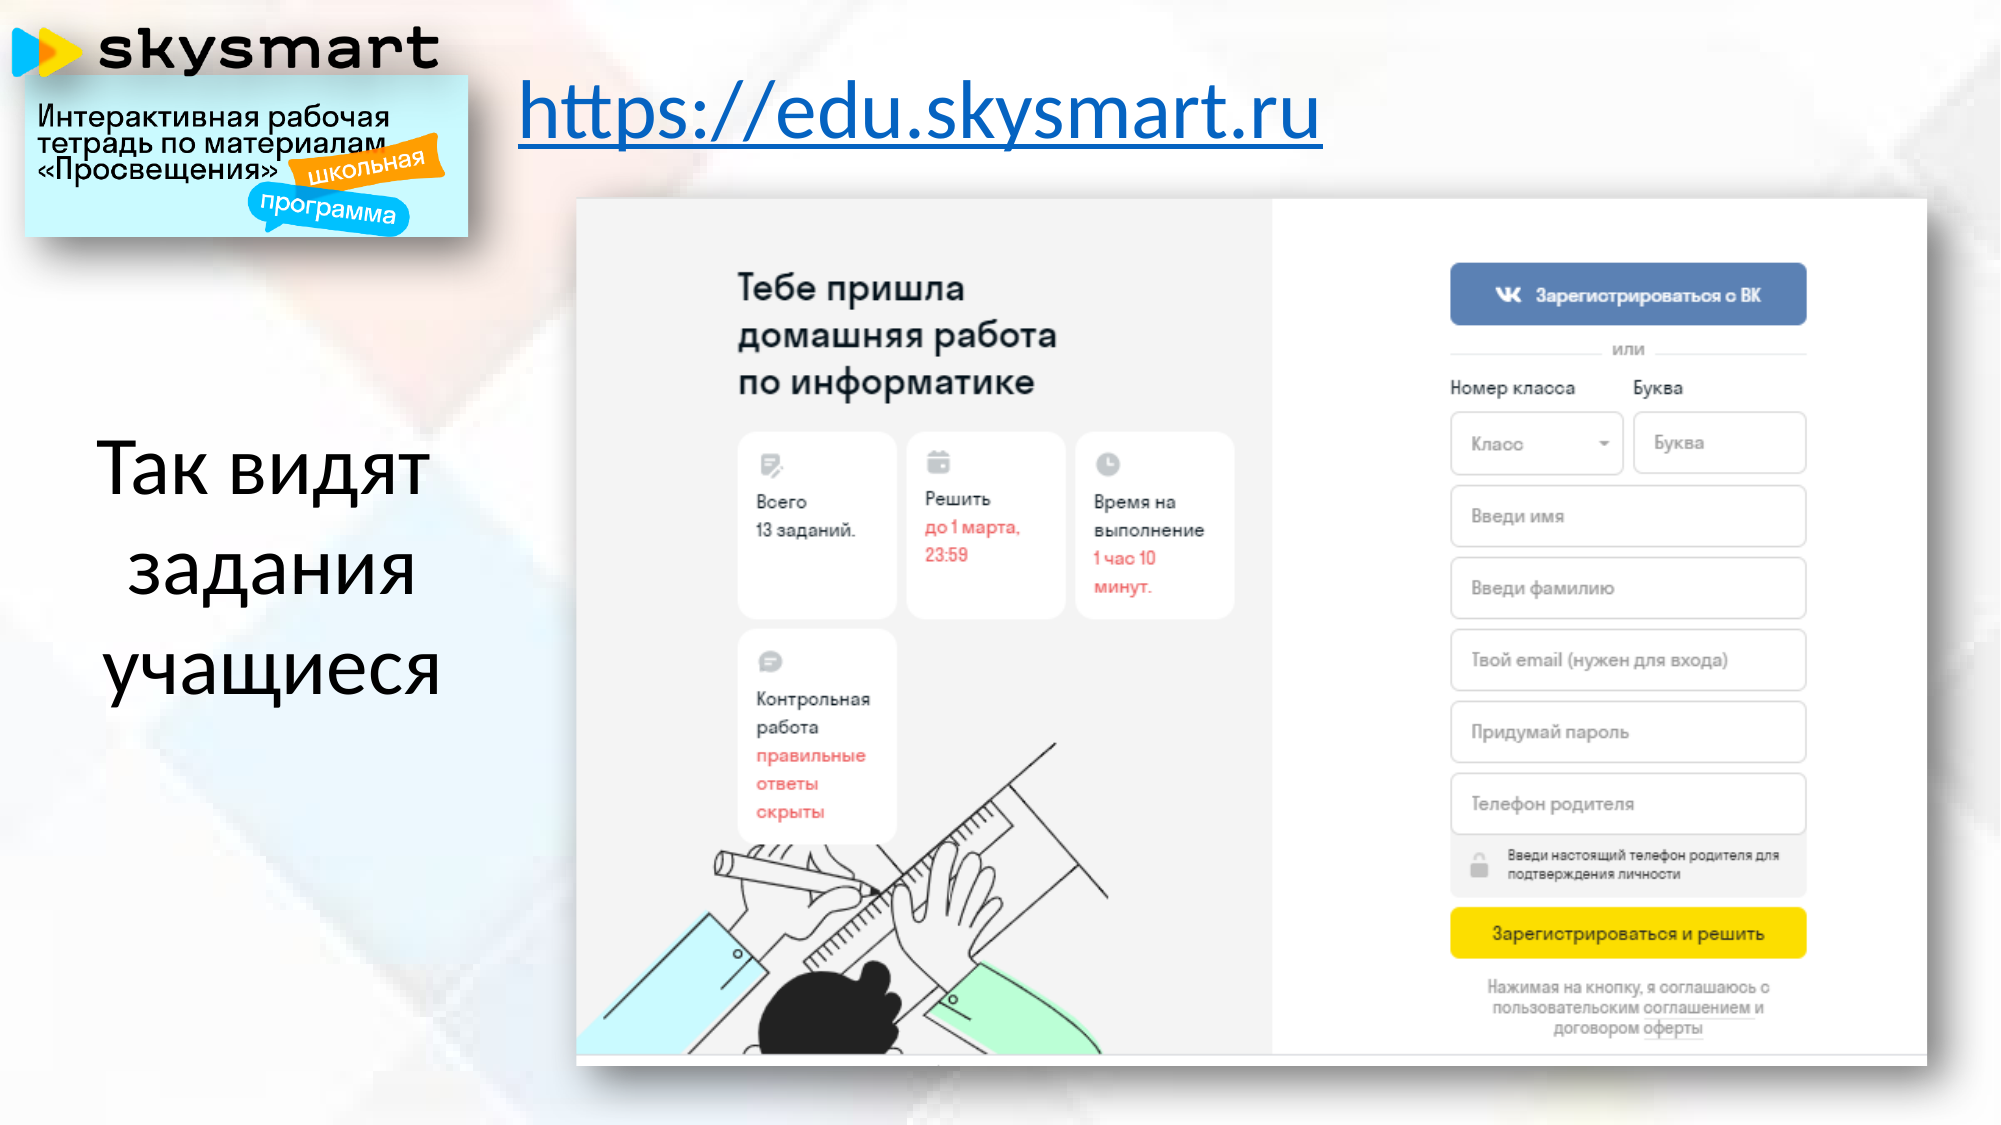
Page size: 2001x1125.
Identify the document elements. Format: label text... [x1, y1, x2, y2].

text_box https://edu.skysmart.ru [502, 47, 1338, 263]
text_box Так видят задания учащиеся [81, 403, 466, 719]
picture [0, 0, 2001, 1125]
